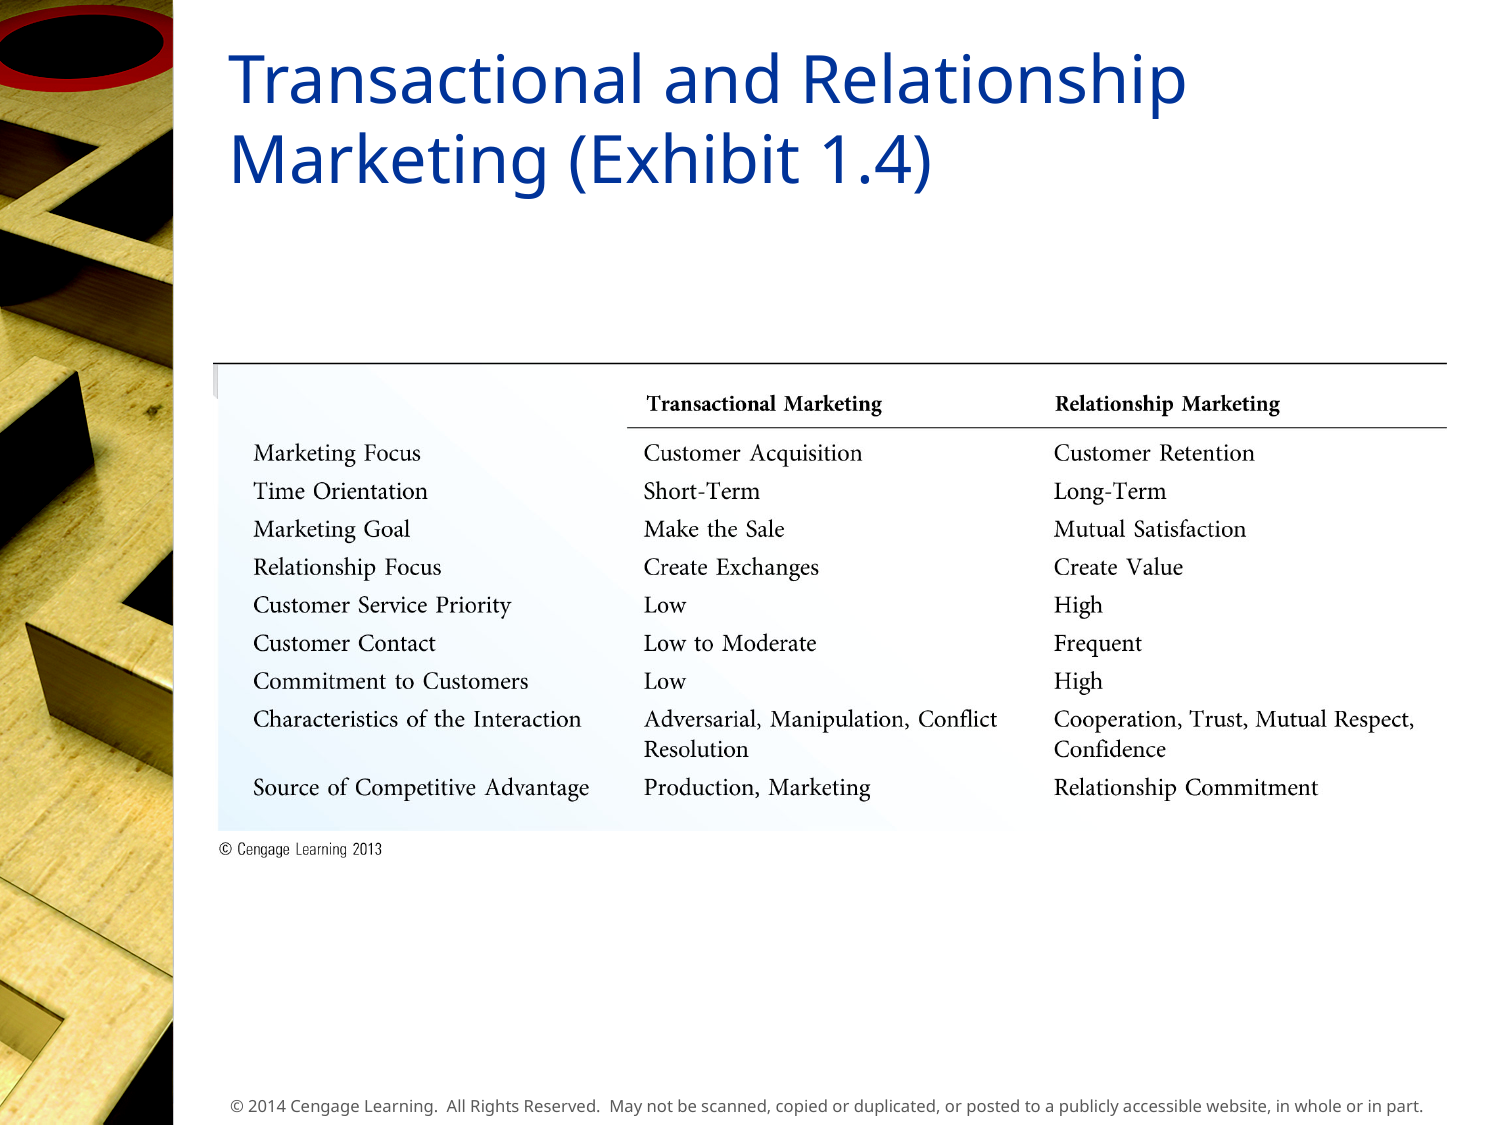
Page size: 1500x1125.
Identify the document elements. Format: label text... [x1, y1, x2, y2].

picture [0, 0, 174, 1125]
picture [213, 362, 1448, 859]
title Transactional and Relationship Marketing (Exhibit 1.4) [213, 29, 1454, 213]
